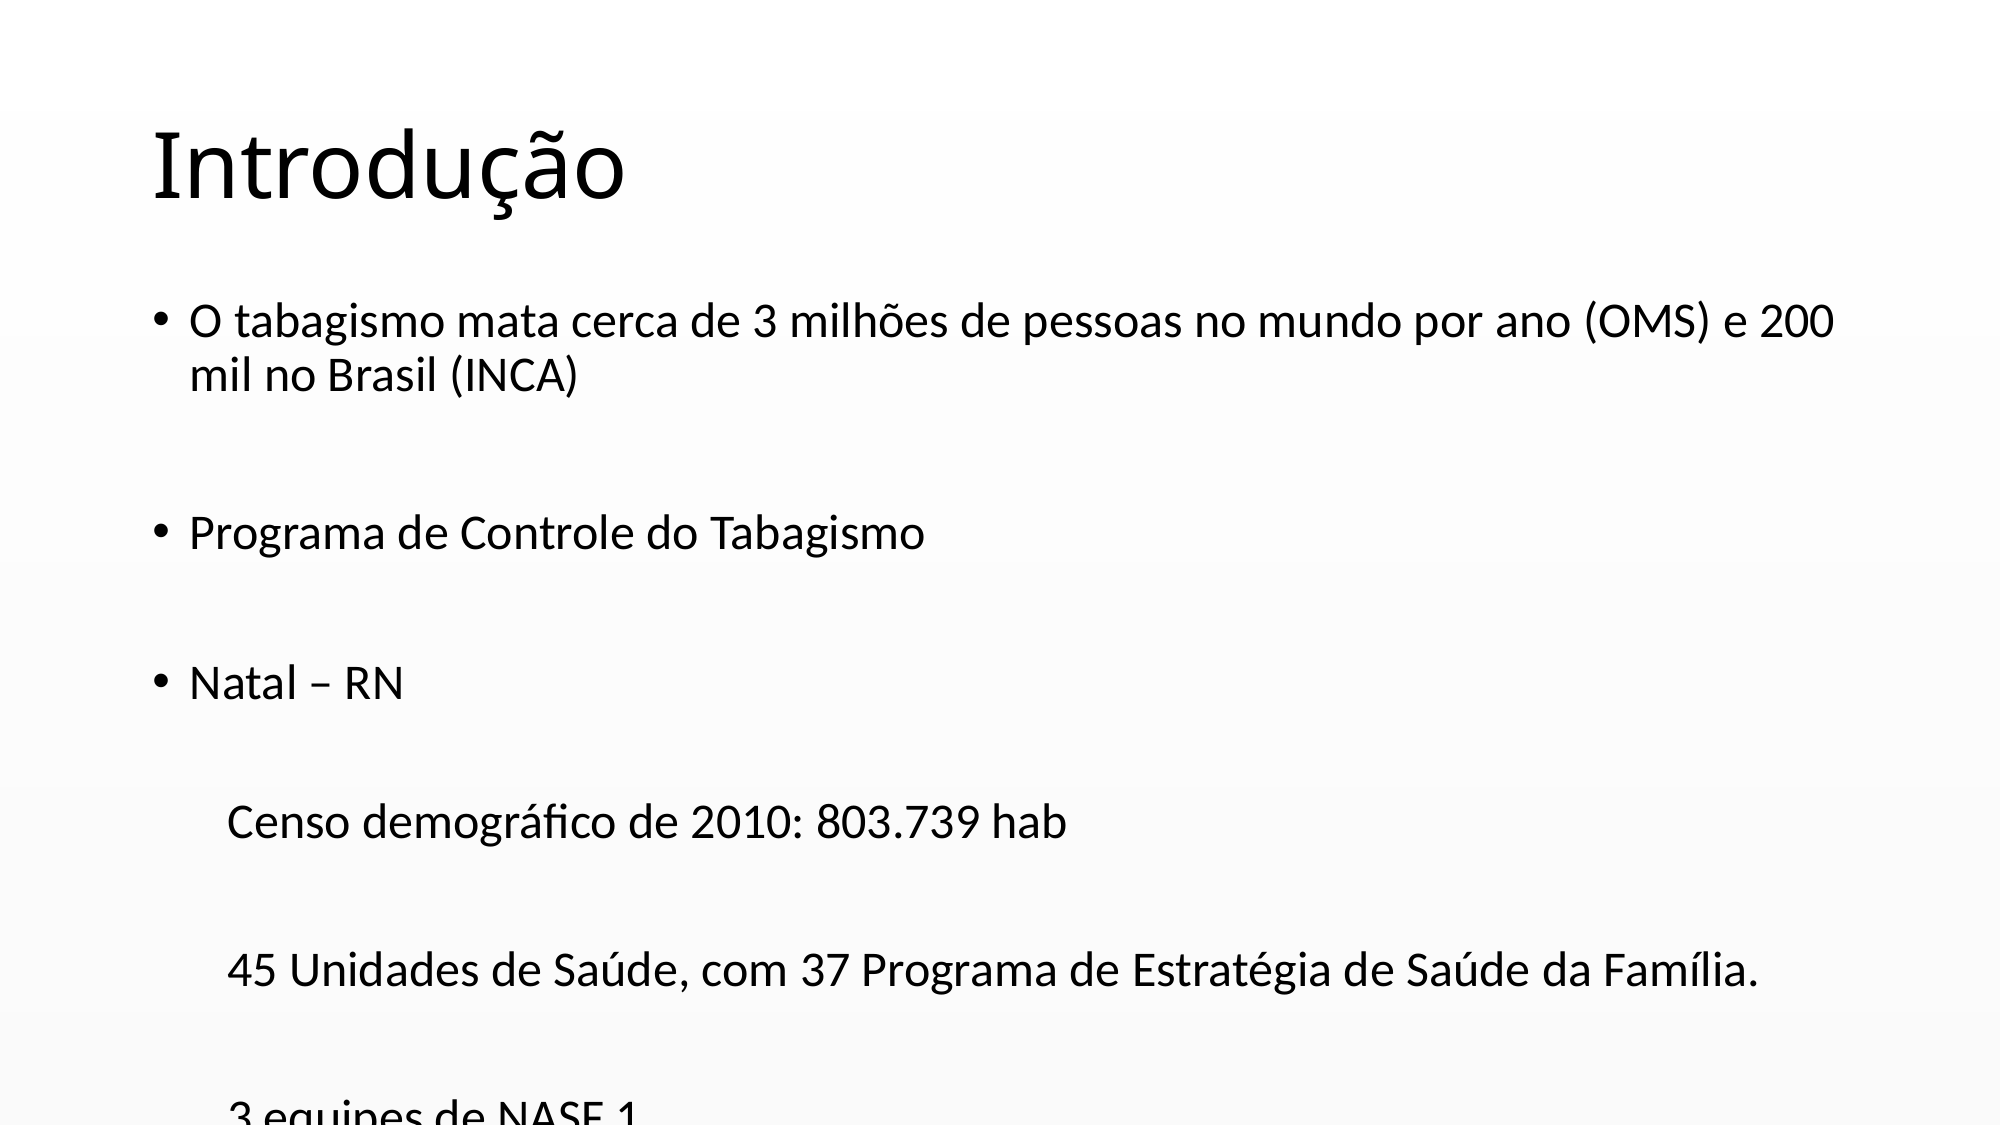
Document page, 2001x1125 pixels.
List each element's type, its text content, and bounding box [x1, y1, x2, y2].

title Introdução [137, 59, 1863, 278]
list O tabagismo mata cerca de 3 milhões de pessoas no mundo por ano (OMS) e 200 mil no Brasil (INCA) Programa de Controle do Tabagismo Natal – RN Censo demográfico de 2010: 803.739 hab 45 Unidades de Saúde, com 37 Programa de Estratégia de Saúde da Família. 3 equipes de NASF 1 [137, 205, 1860, 1087]
